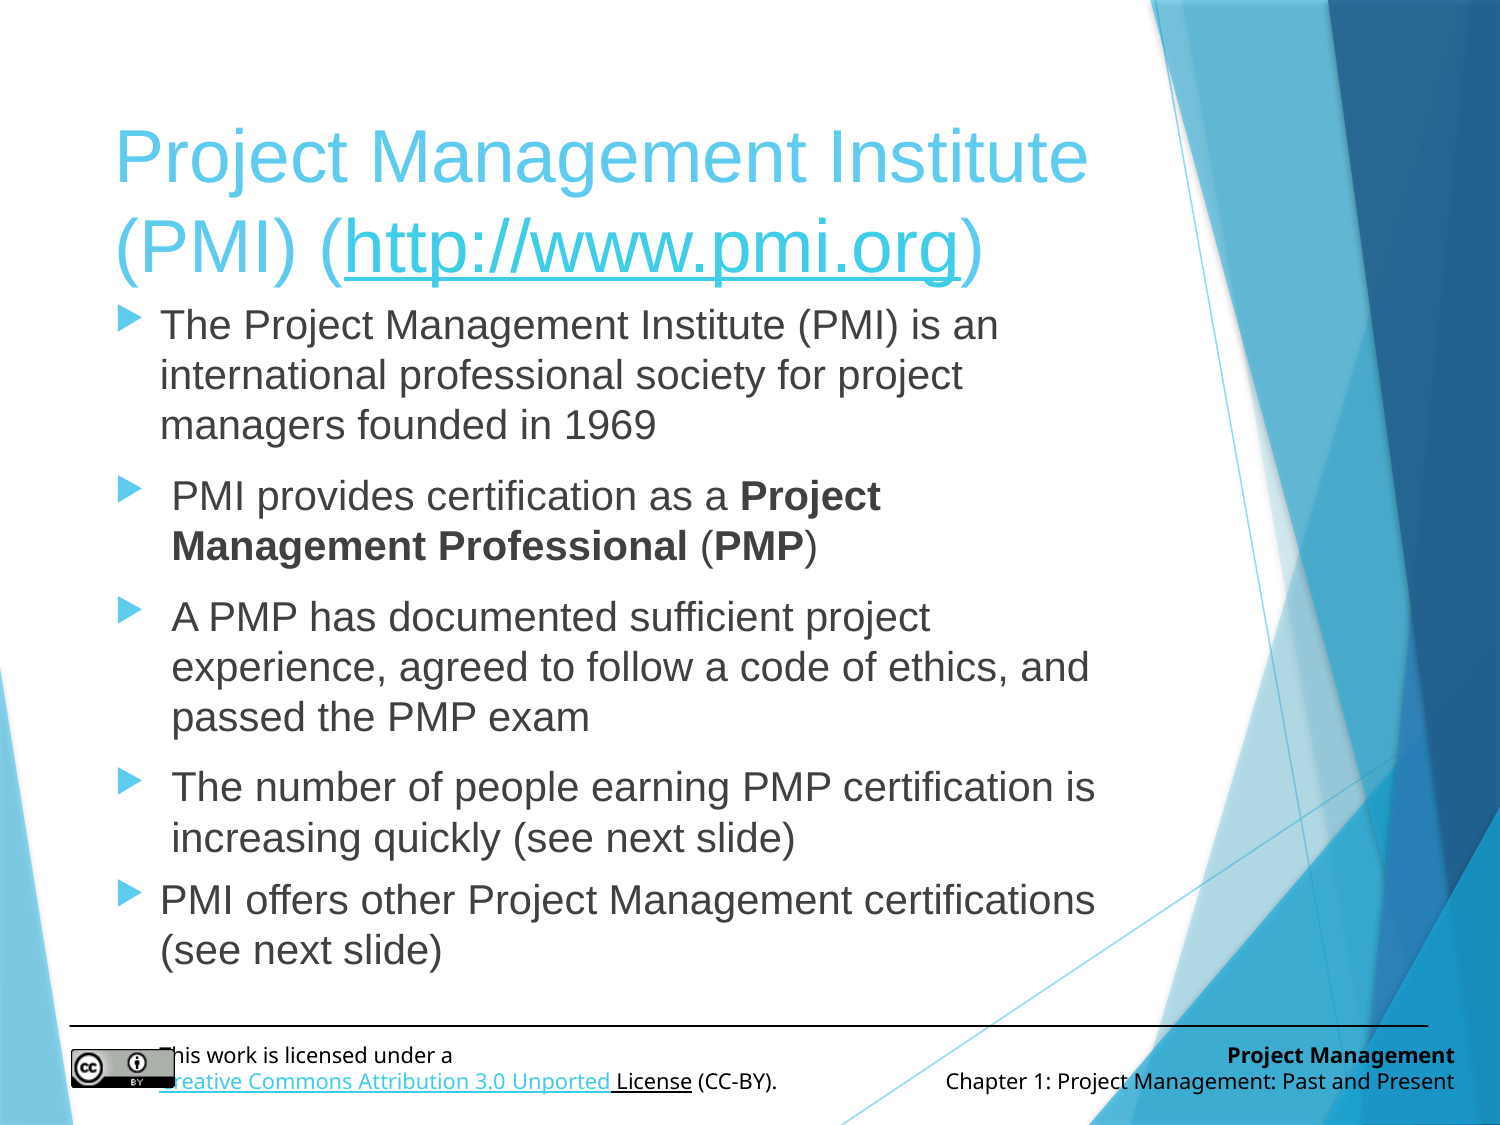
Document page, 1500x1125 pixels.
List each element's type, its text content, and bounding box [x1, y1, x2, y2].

picture [71, 1049, 175, 1088]
list The Project Management Institute (PMI) is an international professional society for project managers founded in 1969 PMI provides certification as a Project Management Professional (PMP) A PMP has documented sufficient project experience, agreed to follow a code of ethics, and passed the PMP exam The number of people earning PMP certification is increasing quickly (see next slide) PMI offers other Project Management certifications (see next slide) [99, 290, 1142, 927]
title Project Management Institute (PMI) (http://www.pmi.org) [99, 99, 1142, 290]
